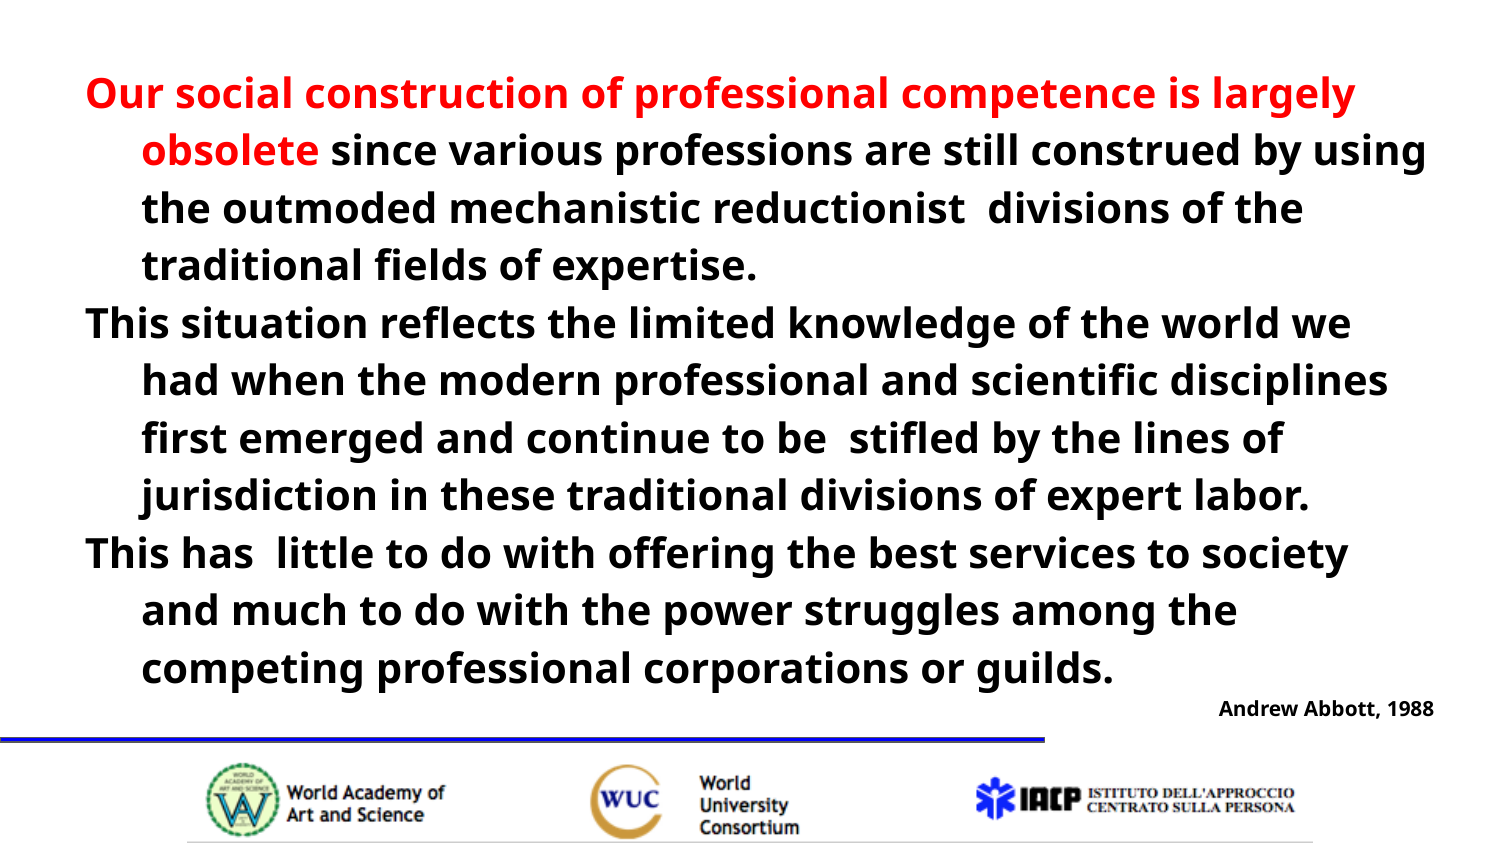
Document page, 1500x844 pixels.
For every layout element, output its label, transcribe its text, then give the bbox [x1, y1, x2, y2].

text_box [0, 737, 1045, 742]
picture [187, 757, 1313, 844]
list Our social construction of professional competence is largely obsolete since various professions are still construed by using the outmoded mechanistic reductionist divisions of the traditional fields of expertise. This situation reflects the limited knowledge of the world we had when the modern professional and scientific disciplines first emerged and continue to be stifled by the lines of jurisdiction in these traditional divisions of expert labor. This has little to do with offering the best services to society and much to do with the power struggles among the competing professional corporations or guilds. Andrew Abbott, 1988 [50, 43, 1450, 718]
